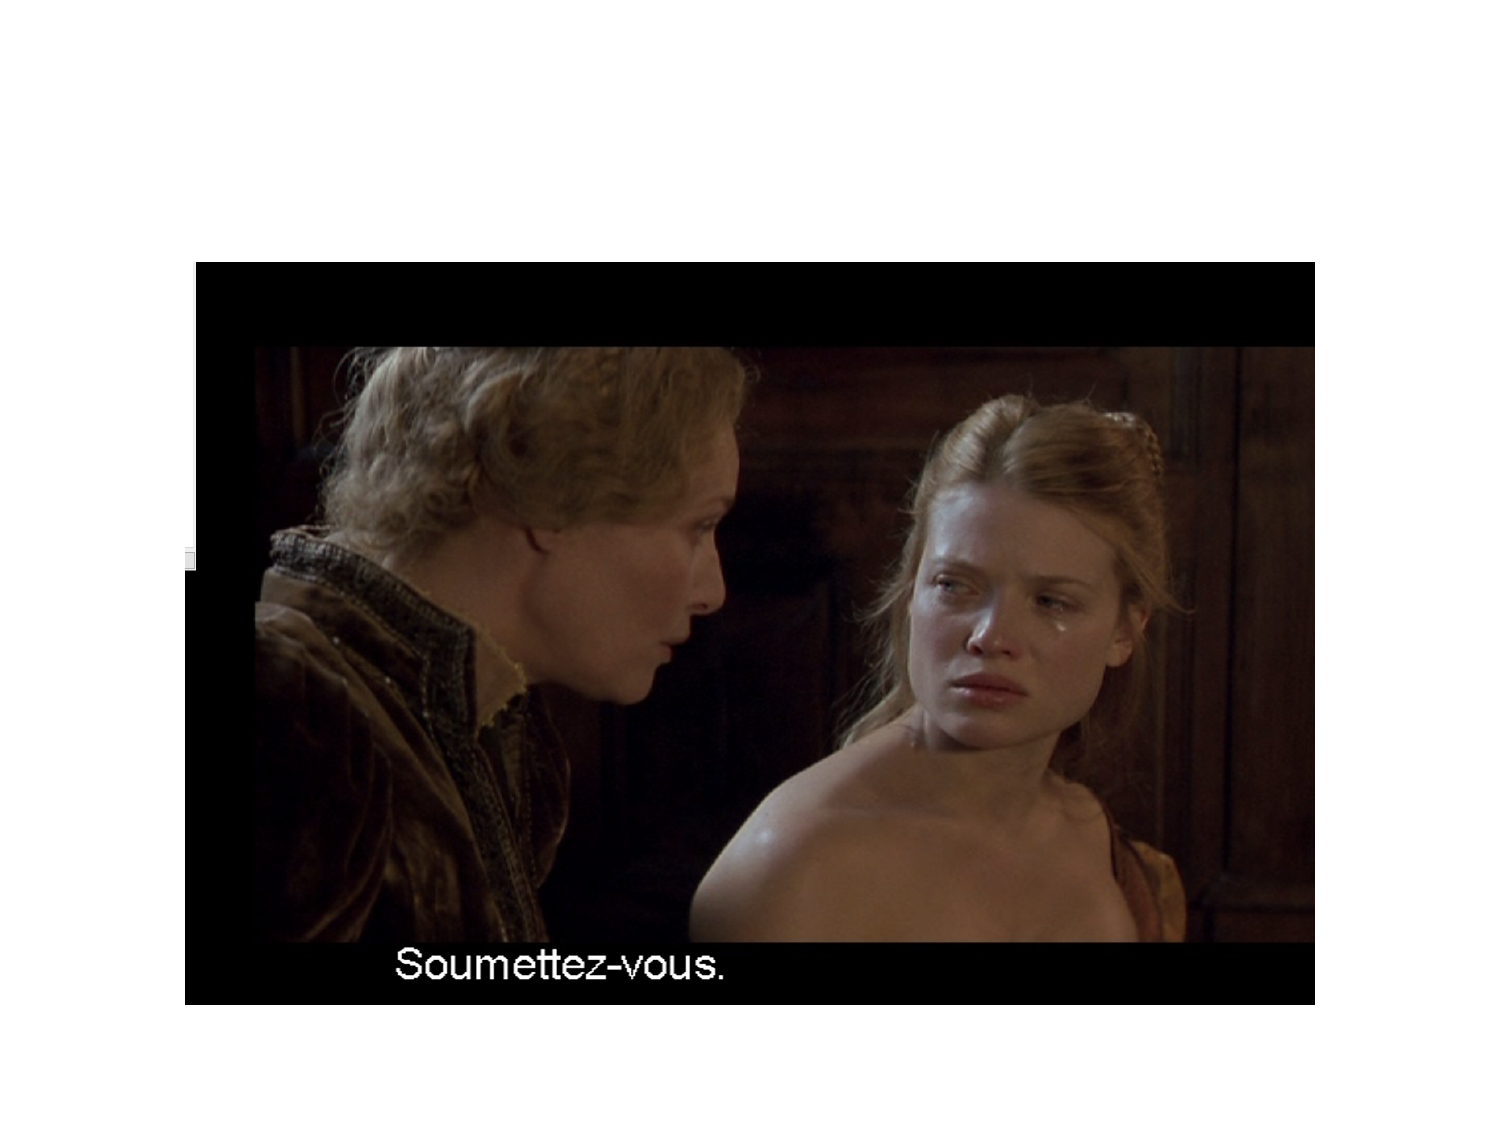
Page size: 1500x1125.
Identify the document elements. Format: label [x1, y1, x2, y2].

list [184, 262, 1315, 1006]
